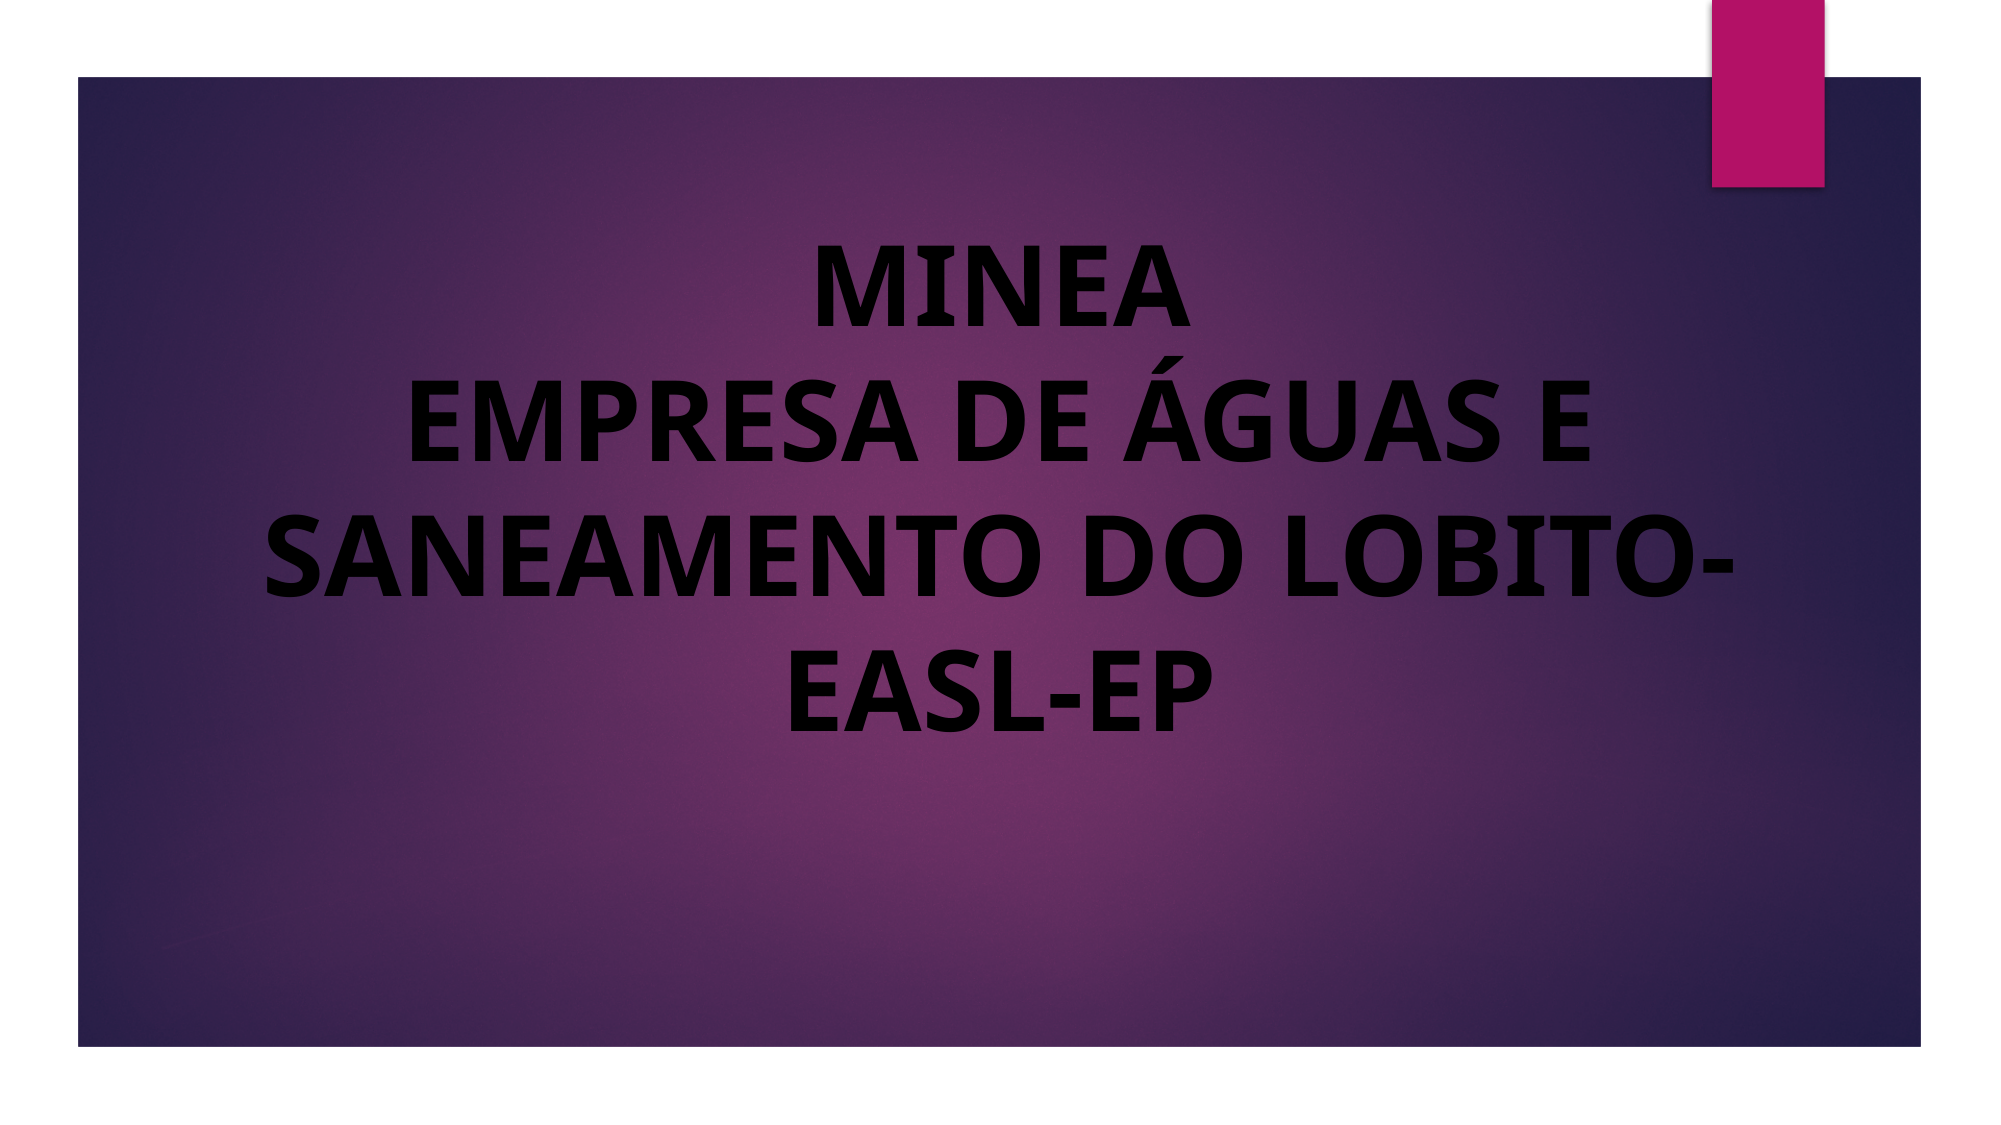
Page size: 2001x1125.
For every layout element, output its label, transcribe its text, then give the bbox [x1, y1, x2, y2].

text_box MINEA EMPRESA DE ÁGUAS E SANEAMENTO DO LOBITO- EASL-EP [94, 206, 1906, 762]
